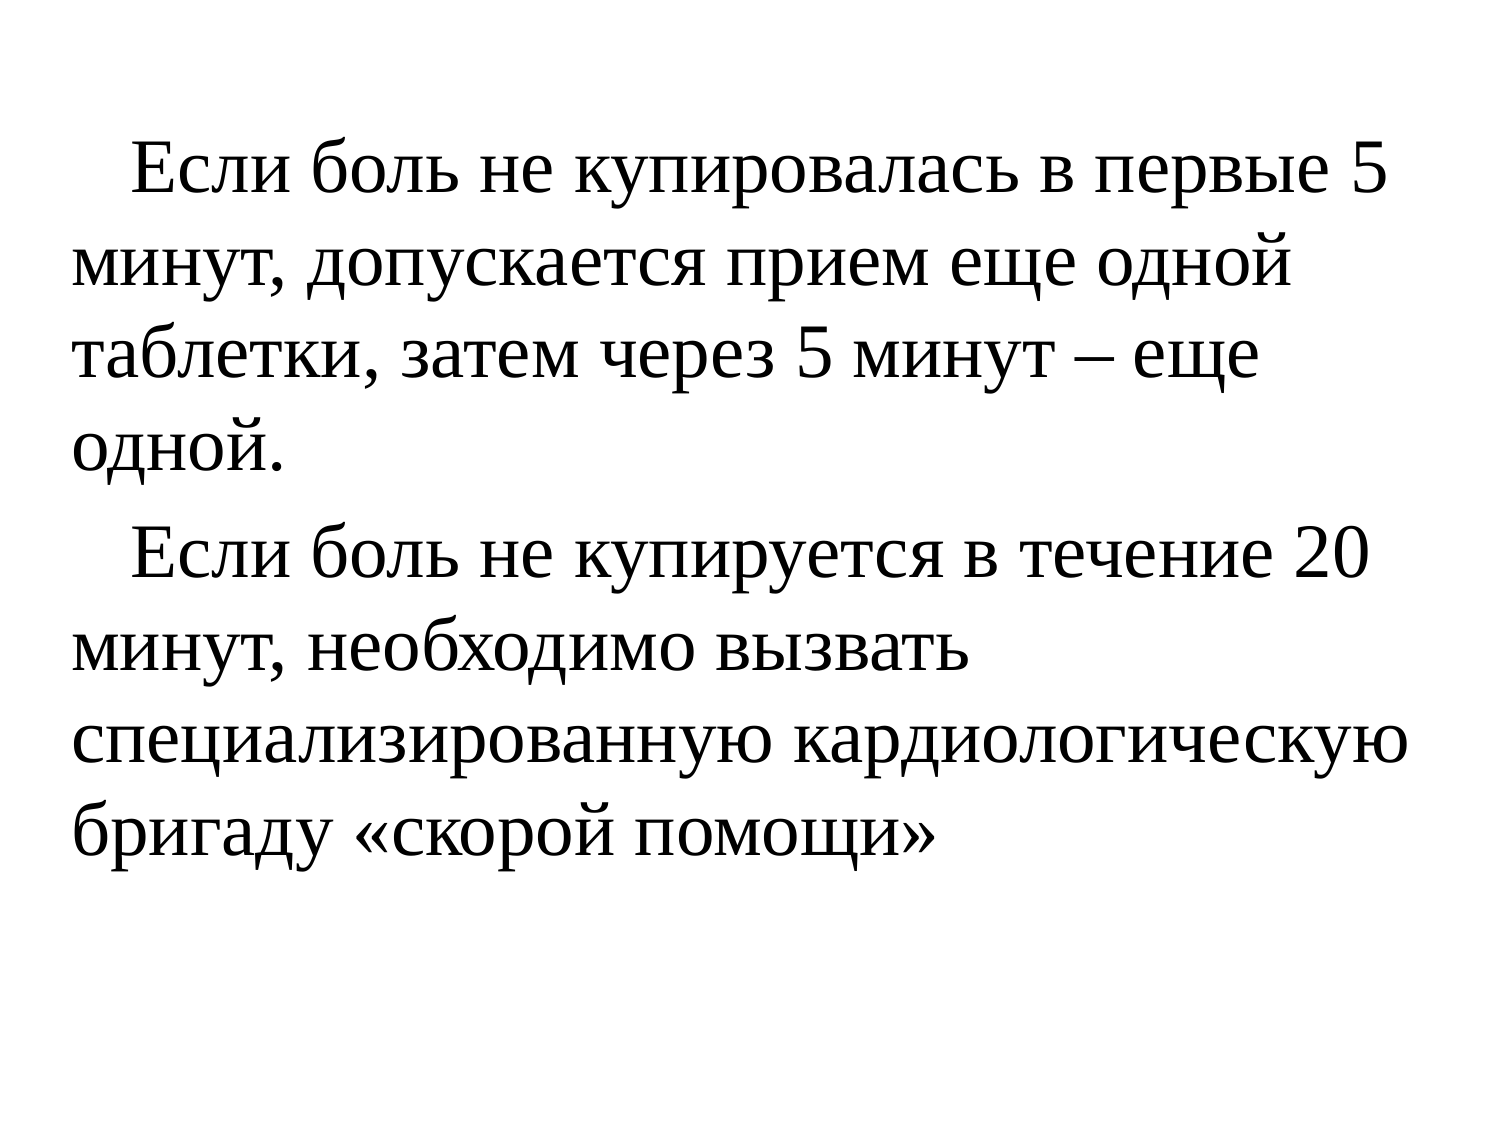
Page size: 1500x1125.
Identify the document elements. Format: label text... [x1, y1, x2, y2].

list Если боль не купировалась в первые 5 минут, допускается прием еще одной таблетки, затем через 5 минут – еще одной. Если боль не купируется в течение 20 минут, необходимо вызвать специализированную кардиологическую бригаду «скорой помощи» [0, 0, 1500, 1125]
